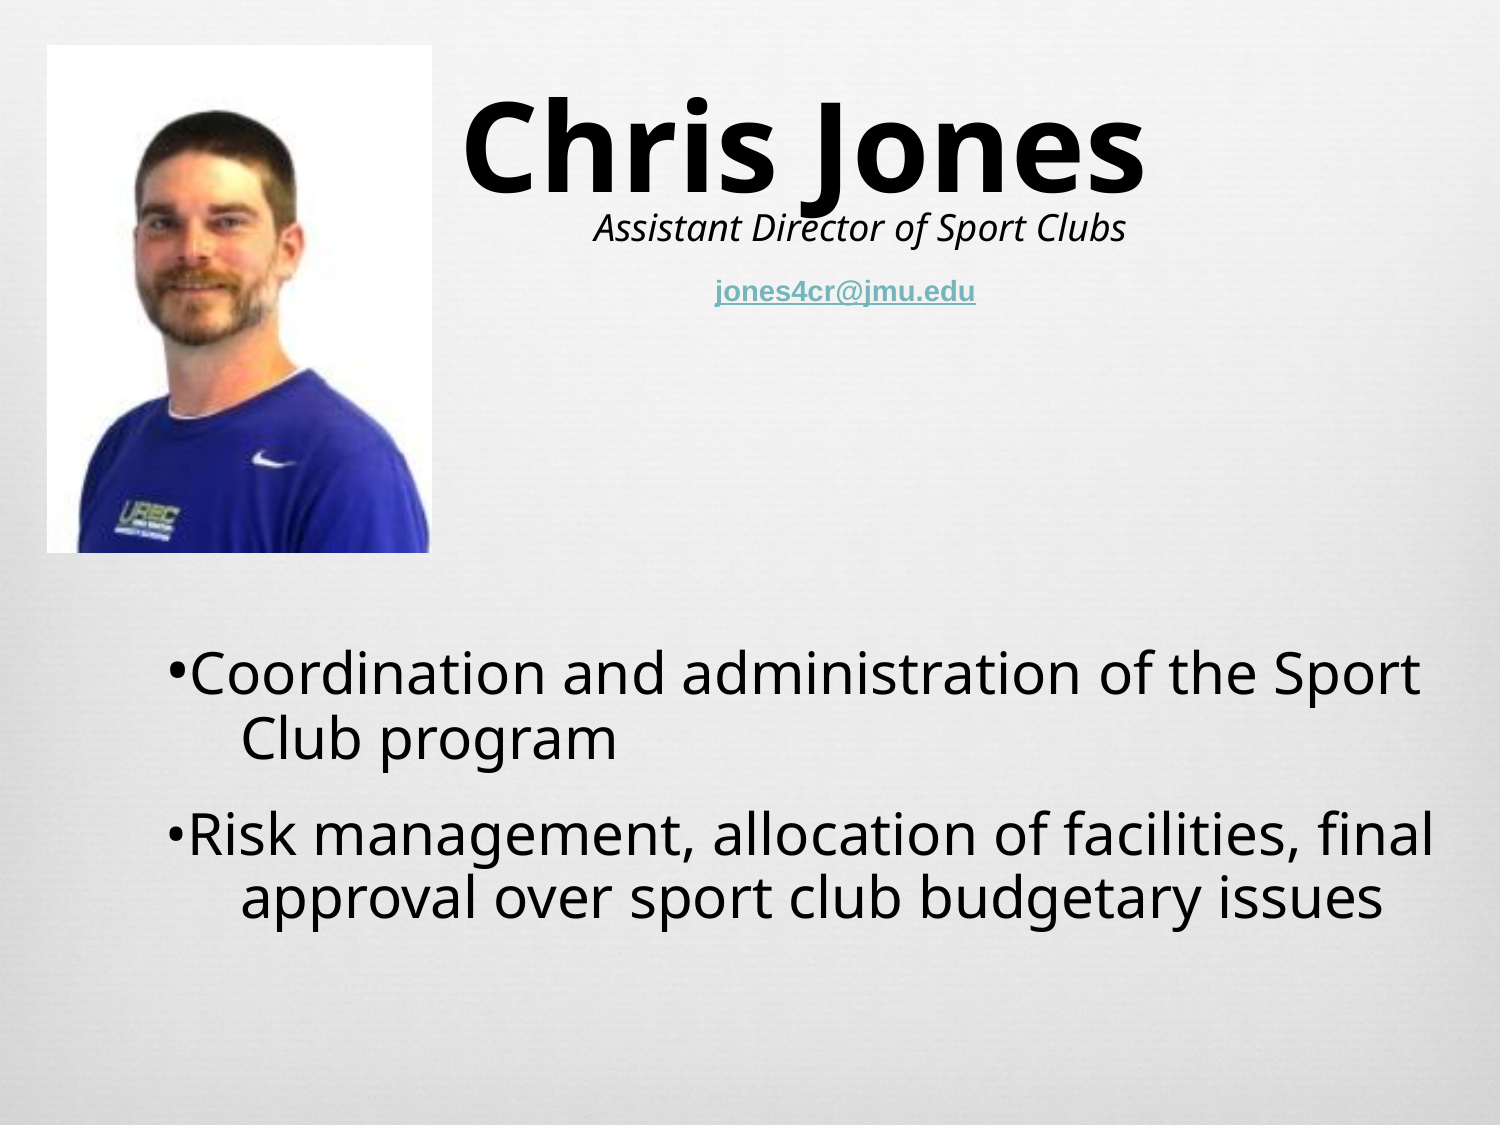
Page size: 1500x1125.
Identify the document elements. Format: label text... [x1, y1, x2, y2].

text_box jones4cr@jmu.edu [700, 264, 1272, 315]
text_box Assistant Director of Sport Clubs [579, 196, 1272, 292]
title Chris Jones [432, 45, 1480, 233]
text_box [46, 45, 432, 553]
list •Coordination and administration of the Sport Club program •Risk management, allocation of facilities, final approval over sport club budgetary issues [150, 325, 1500, 1125]
